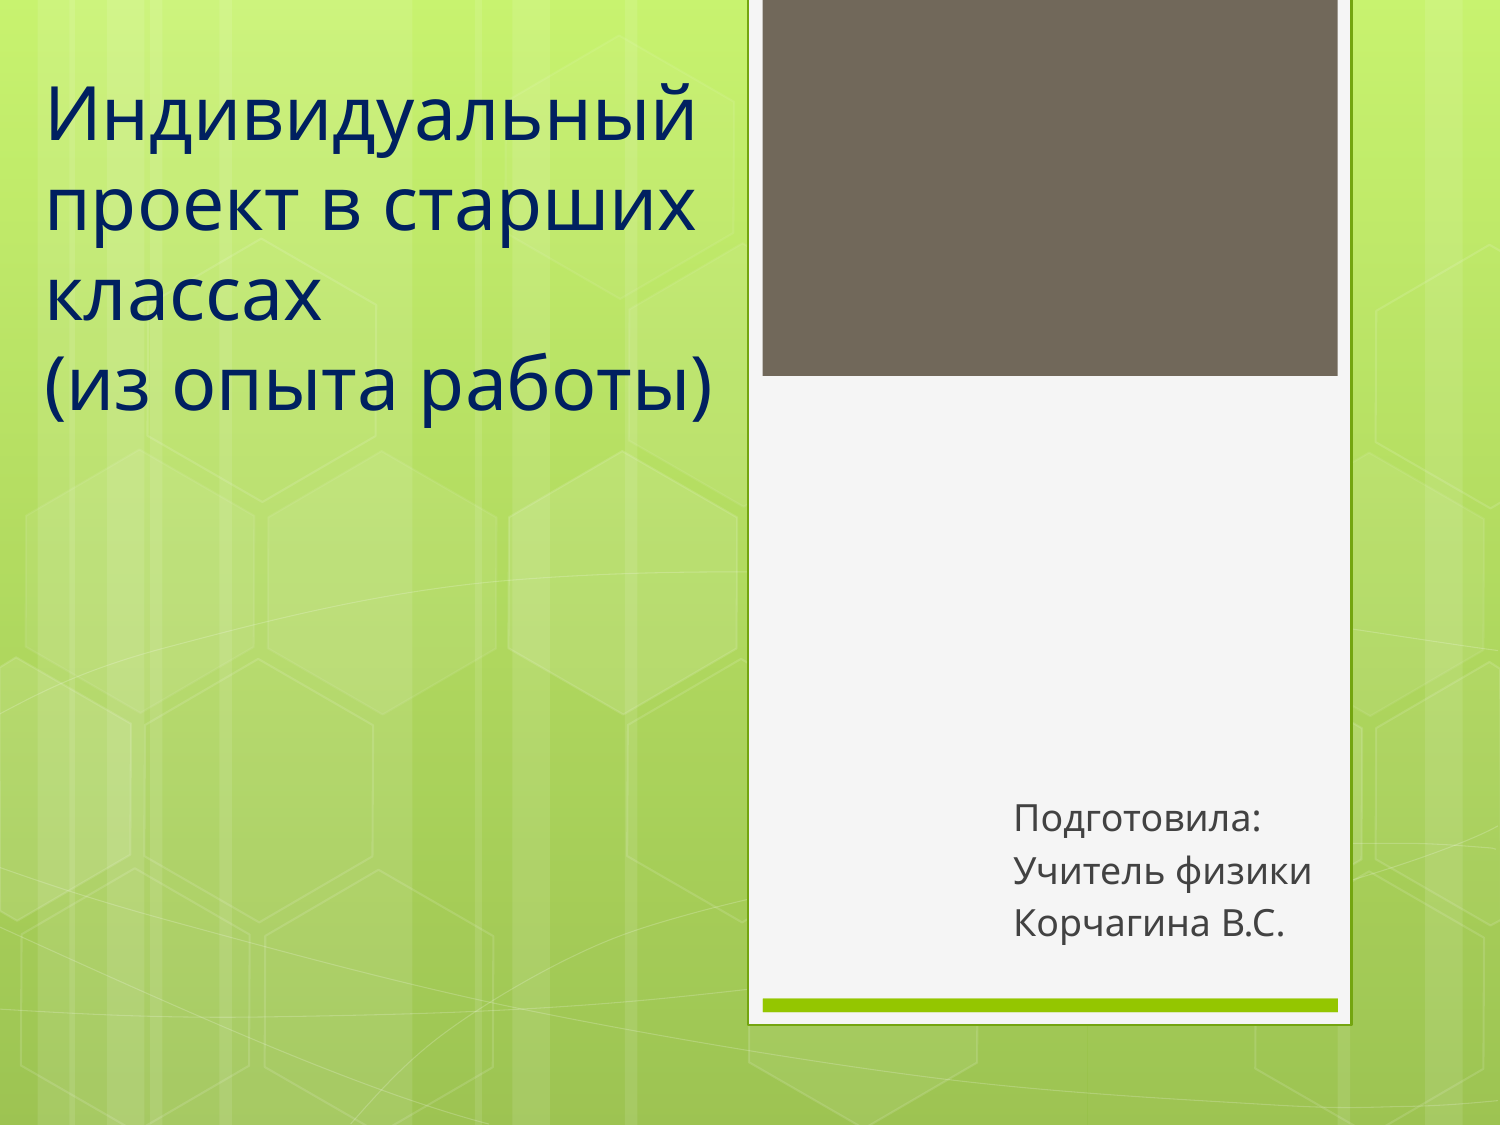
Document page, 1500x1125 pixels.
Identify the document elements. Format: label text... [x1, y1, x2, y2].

subtitle Подготовила: Учитель физики Корчагина В.С. [998, 786, 1338, 994]
title Индивидуальный проект в старших классах (из опыта работы) [29, 19, 750, 433]
